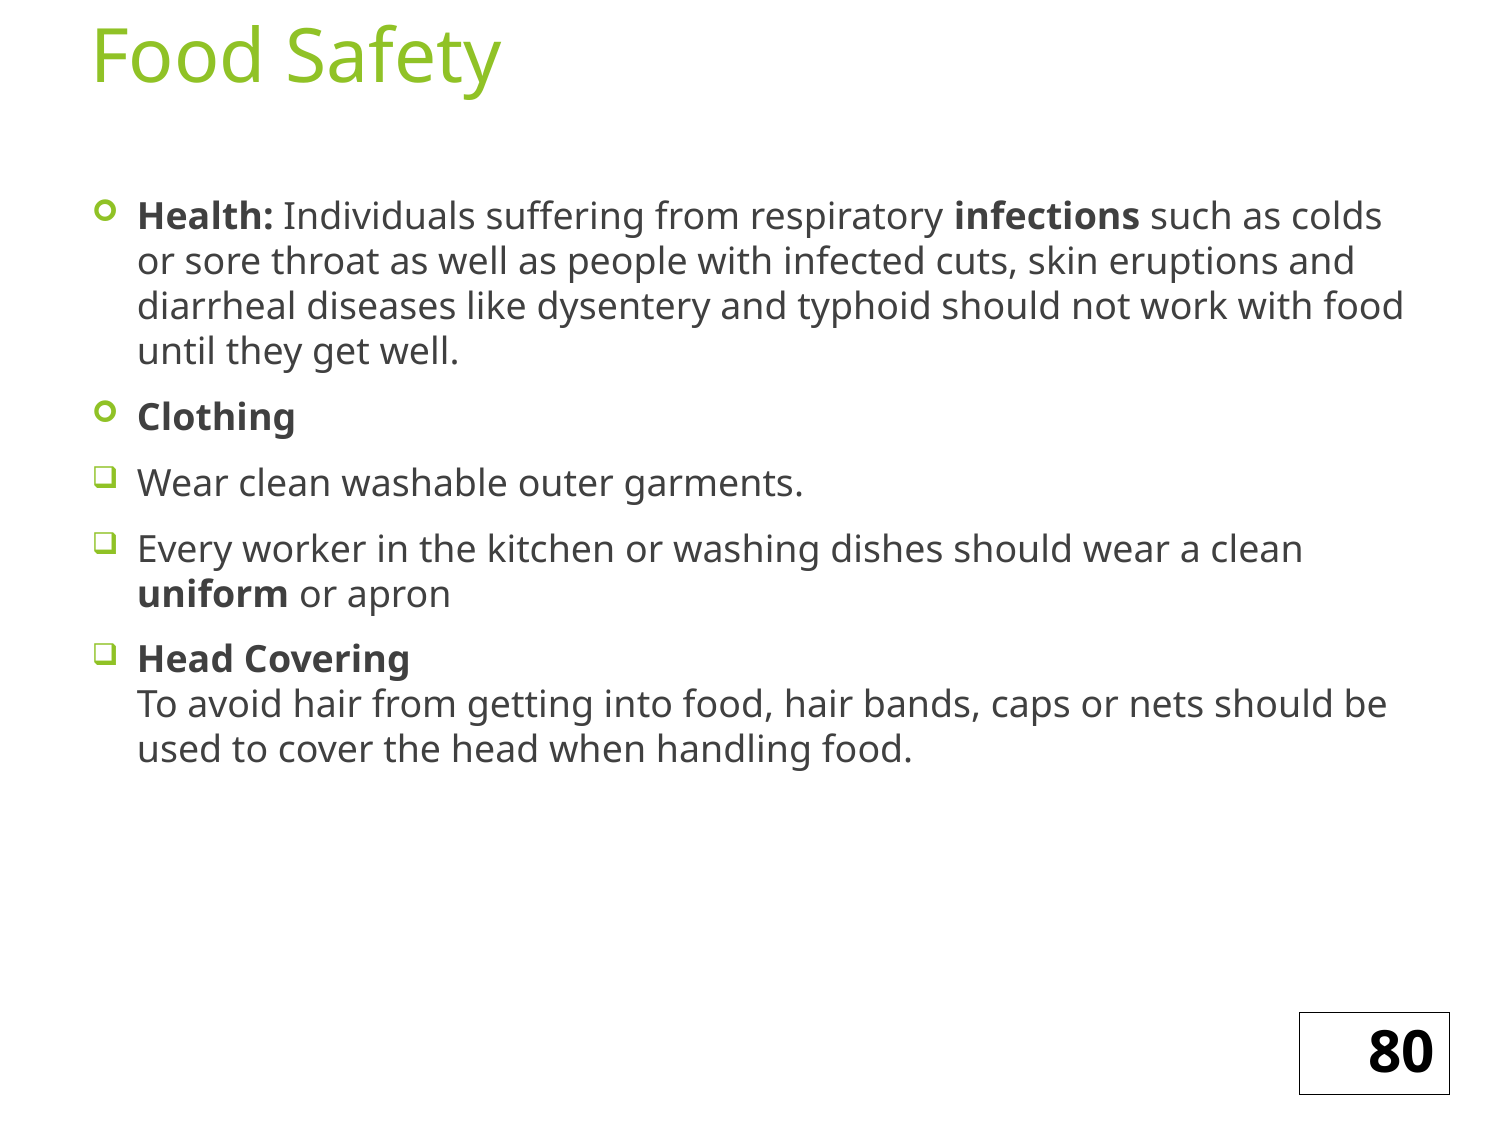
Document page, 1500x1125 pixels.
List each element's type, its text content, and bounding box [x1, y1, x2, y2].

slide_number 80 [1299, 1012, 1450, 1095]
title Food Safety [75, 0, 1300, 149]
list Health: Individuals suffering from respiratory infections such as colds or sore throat as well as people with infected cuts, skin eruptions and diarrheal diseases like dysentery and typhoid should not work with food until they get well. Clothing Wear clean washable outer garments. Every worker in the kitchen or washing dishes should wear a clean uniform or apron Head Covering To avoid hair from getting into food, hair bands, caps or nets should be used to cover the head when handling food. [76, 184, 1427, 1047]
